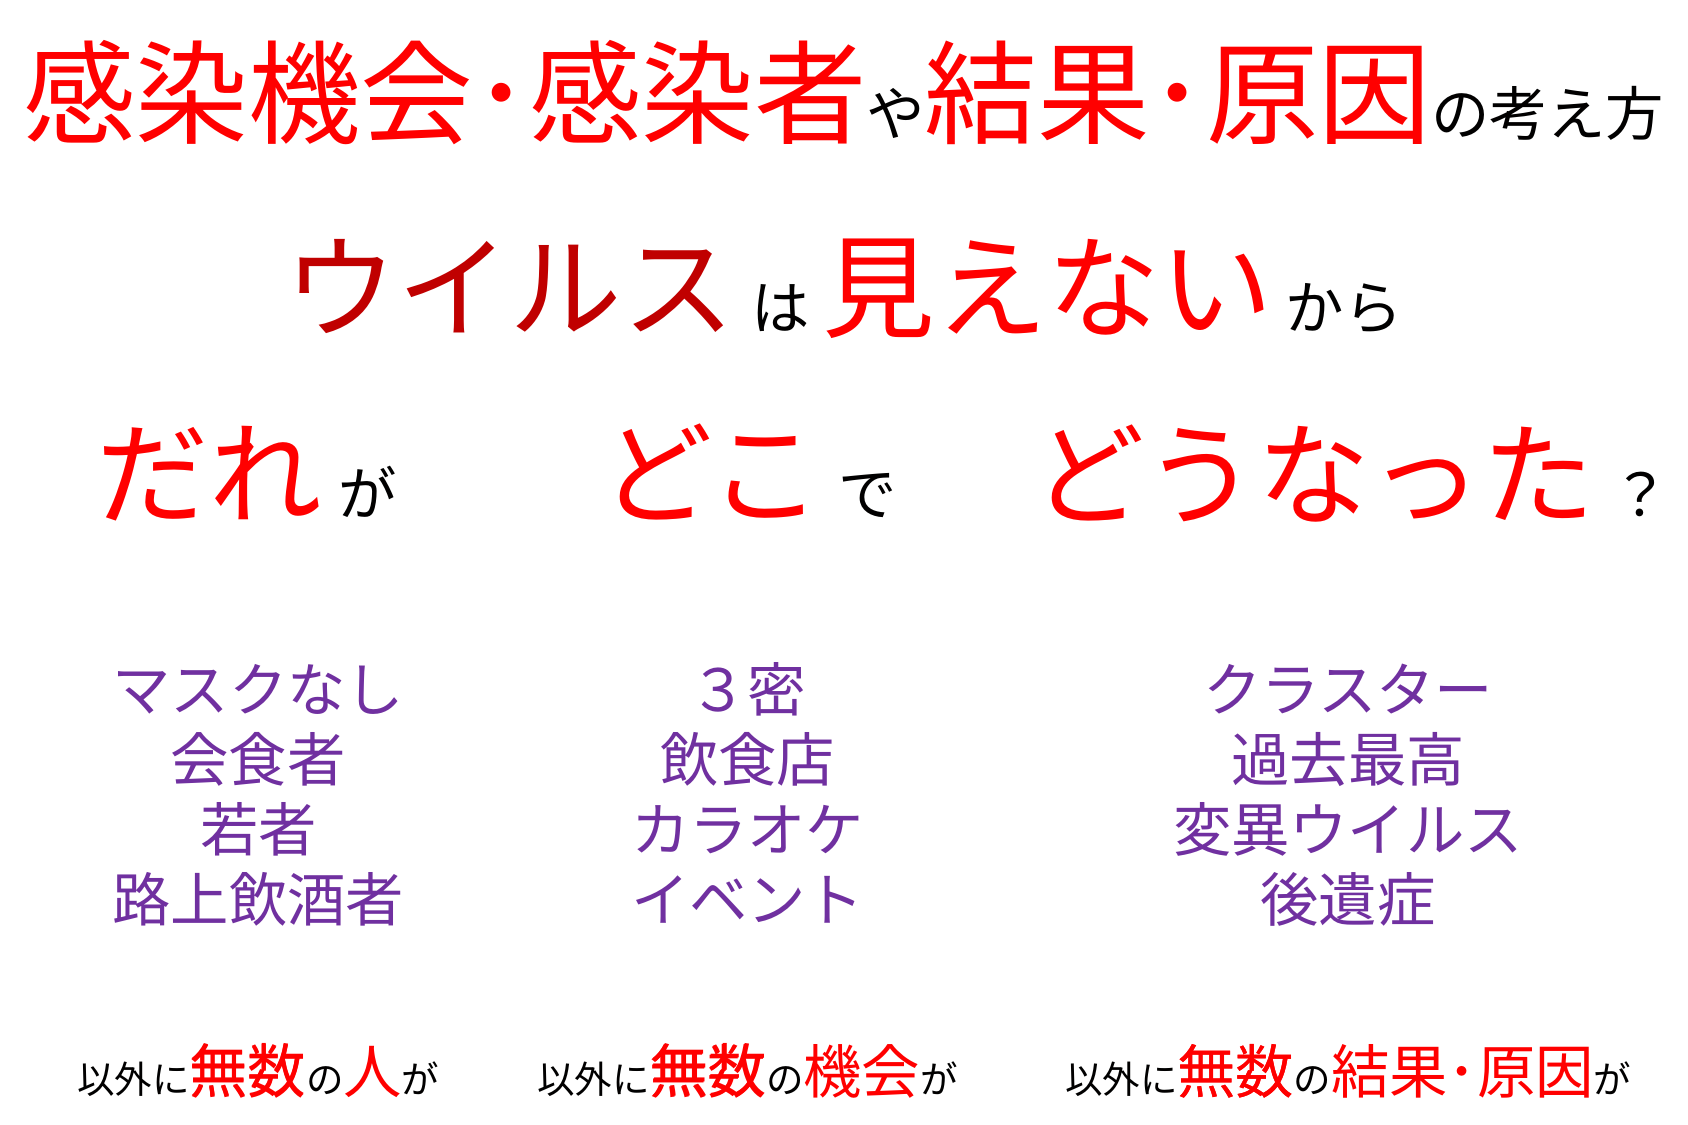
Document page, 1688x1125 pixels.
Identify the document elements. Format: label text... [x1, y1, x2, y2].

text_box クラスター 過去最高 変異ウイルス 後遺症 以外に無数の結果･原因が [1008, 645, 1688, 1113]
text_box マスクなし 会食者 若者 路上飲酒者 以外に無数の人が [0, 645, 534, 1113]
text_box ３密 飲食店 カラオケ イベント 以外に無数の機会が [534, 645, 1004, 1113]
text_box 無数 [617, 991, 799, 1112]
text_box 無数 [157, 992, 339, 1112]
text_box どこ で [585, 395, 912, 546]
text_box ウイルス は 見えない から [270, 210, 1418, 360]
text_box どうなった ？ [1017, 396, 1685, 547]
text_box だれ が [81, 395, 412, 546]
text_box 感染機会･感染者や結果･原因の考え方 [8, 15, 1680, 165]
text_box 無数 [1145, 992, 1326, 1113]
